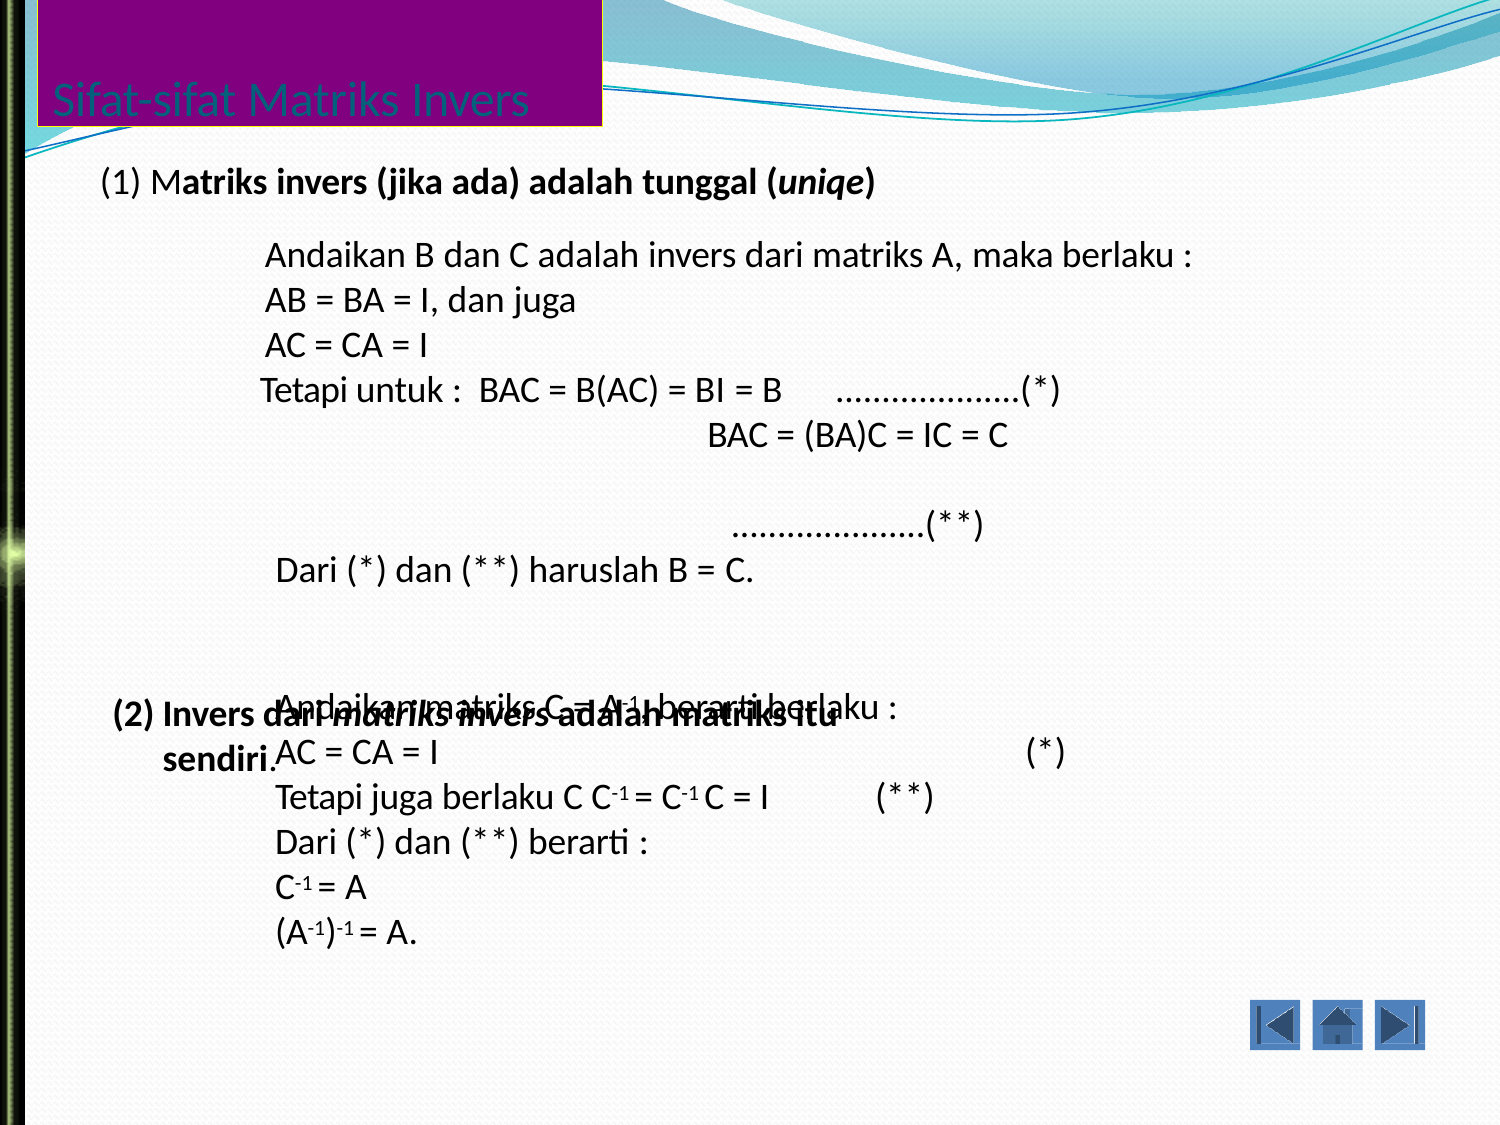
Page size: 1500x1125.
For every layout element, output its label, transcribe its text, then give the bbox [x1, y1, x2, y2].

text_box [1256, 1006, 1294, 1044]
text_box Matriks invers (jika ada) adalah tunggal (uniqe) Andaikan B dan C adalah invers dari matriks A, maka berlaku : AB = BA = I, dan juga AC = CA = I Tetapi untuk : BAC = B(AC) = BI = B ....................(*) BAC = (BA)C = IC = C .....................(**) Dari (*) dan (**) haruslah B = C. Invers dari matriks invers adalah matriks itu sendiri. [97, 154, 1212, 779]
text_box (**) [872, 769, 938, 817]
title Sifat-sifat Matriks Invers [37, 0, 603, 127]
text_box [1381, 1006, 1419, 1044]
text_box [0, 0, 25, 1125]
text_box [1374, 999, 1426, 1051]
text_box (*) [1022, 724, 1069, 772]
text_box [1250, 999, 1301, 1051]
text_box [1312, 999, 1363, 1051]
text_box Andaikan matriks C = A-1, berarti berlaku : AC = CA = I [268, 679, 939, 772]
text_box [1318, 1006, 1357, 1044]
text_box Tetapi juga berlaku C C-1 = C-1 C = I Dari (*) dan (**) berarti : C-1 = A (A-1)-1 = A. [268, 769, 805, 952]
